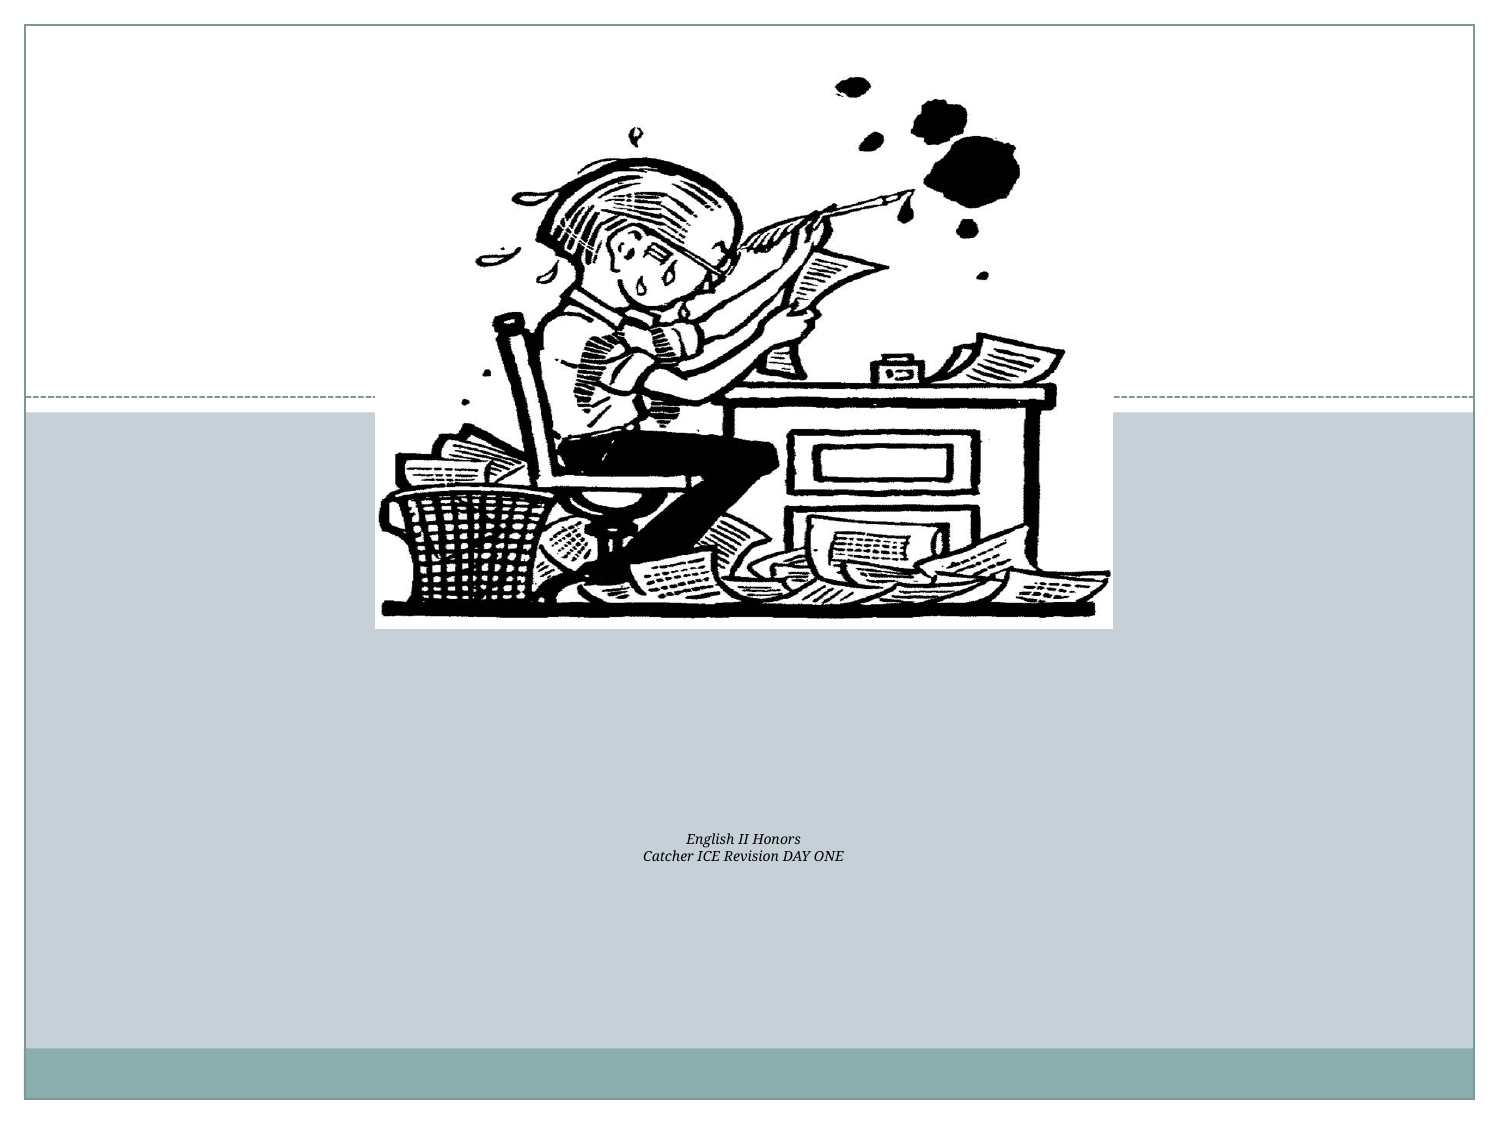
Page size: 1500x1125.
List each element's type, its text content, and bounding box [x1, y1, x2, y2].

subtitle The Scarlet Letter ICE Revision [225, 462, 1275, 750]
picture [374, 74, 1113, 629]
title English II Honors Catcher ICE Revision DAY ONE [159, 750, 1328, 872]
